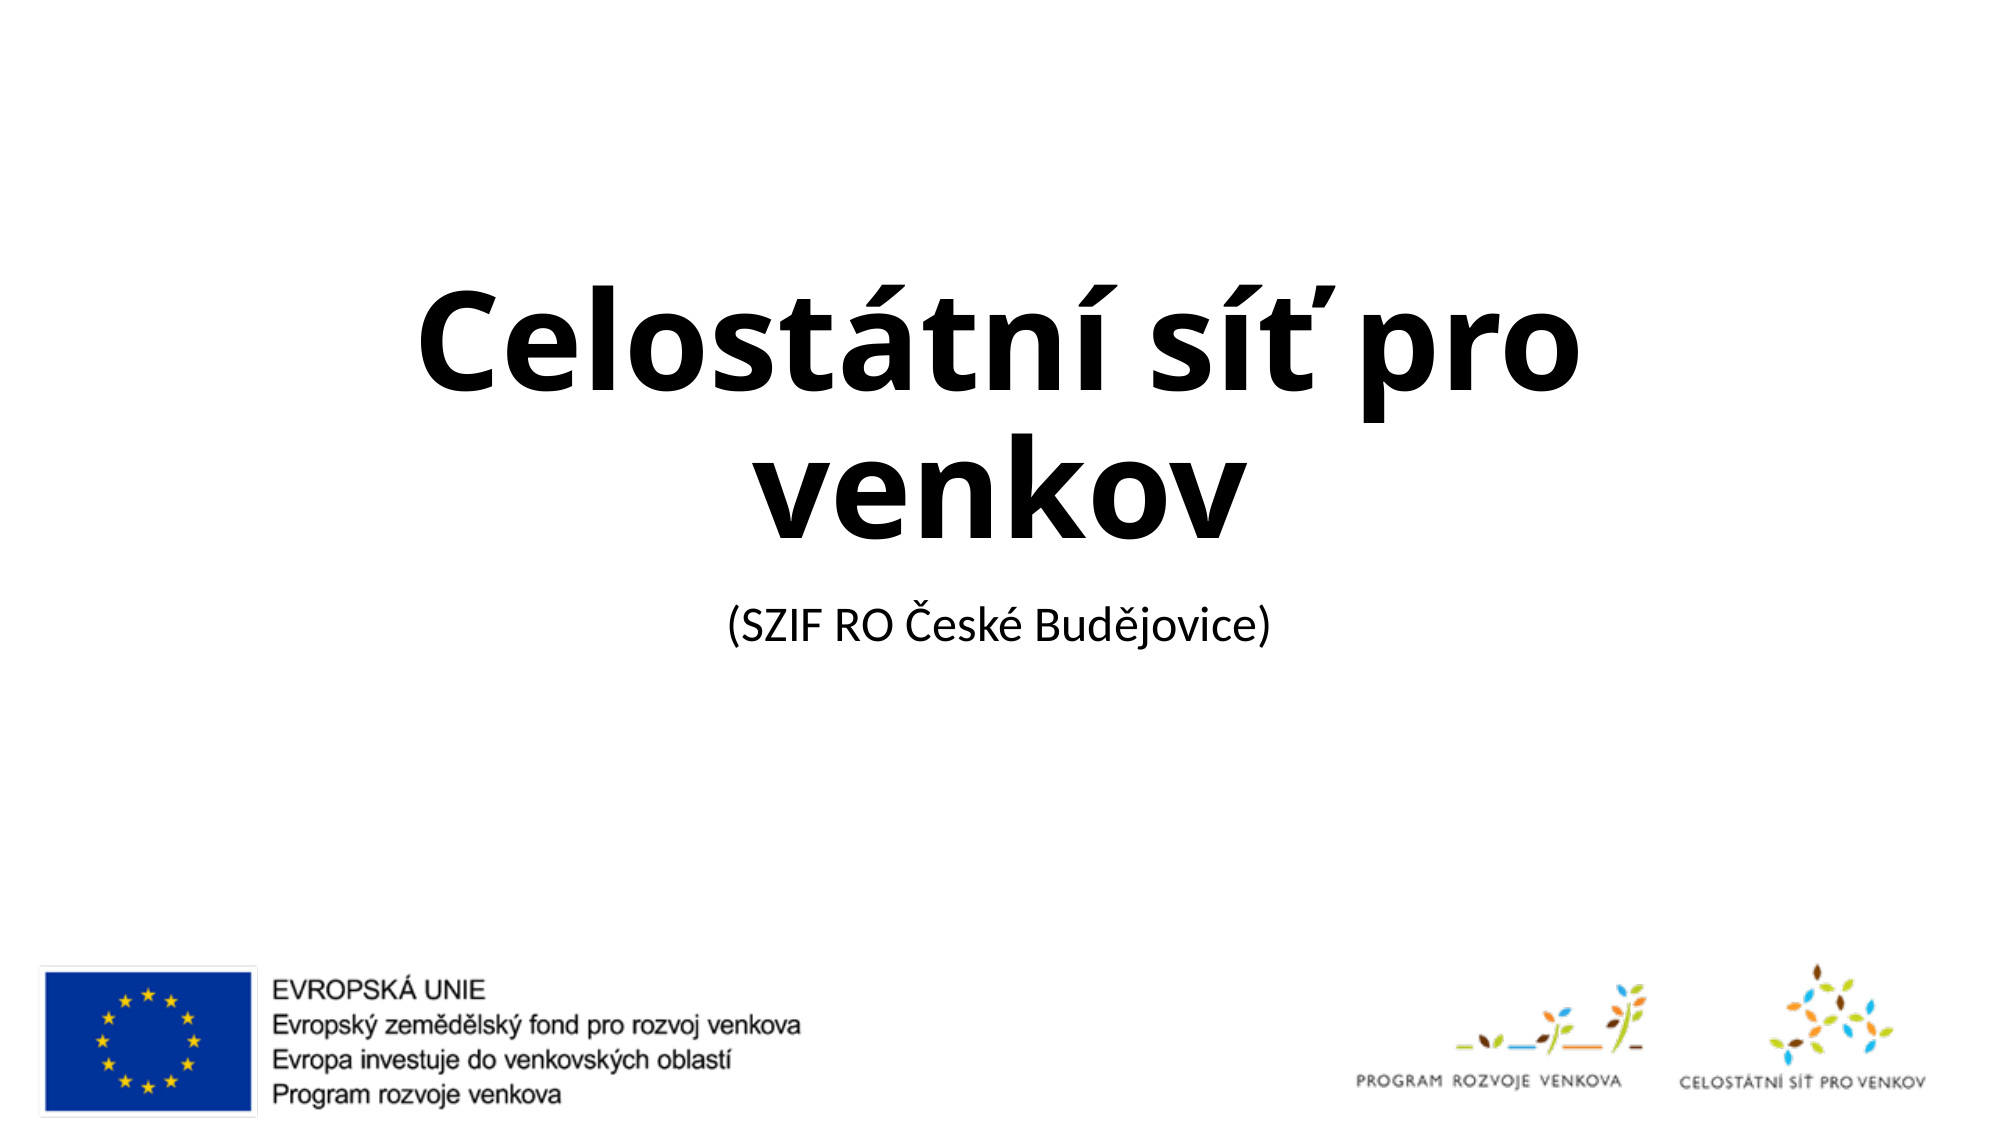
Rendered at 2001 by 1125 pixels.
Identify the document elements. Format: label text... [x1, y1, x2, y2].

picture [36, 960, 820, 1119]
title Celostátní síť pro venkov [249, 184, 1750, 576]
subtitle (SZIF RO České Budějovice) [249, 590, 1750, 863]
picture [1347, 960, 1938, 1095]
